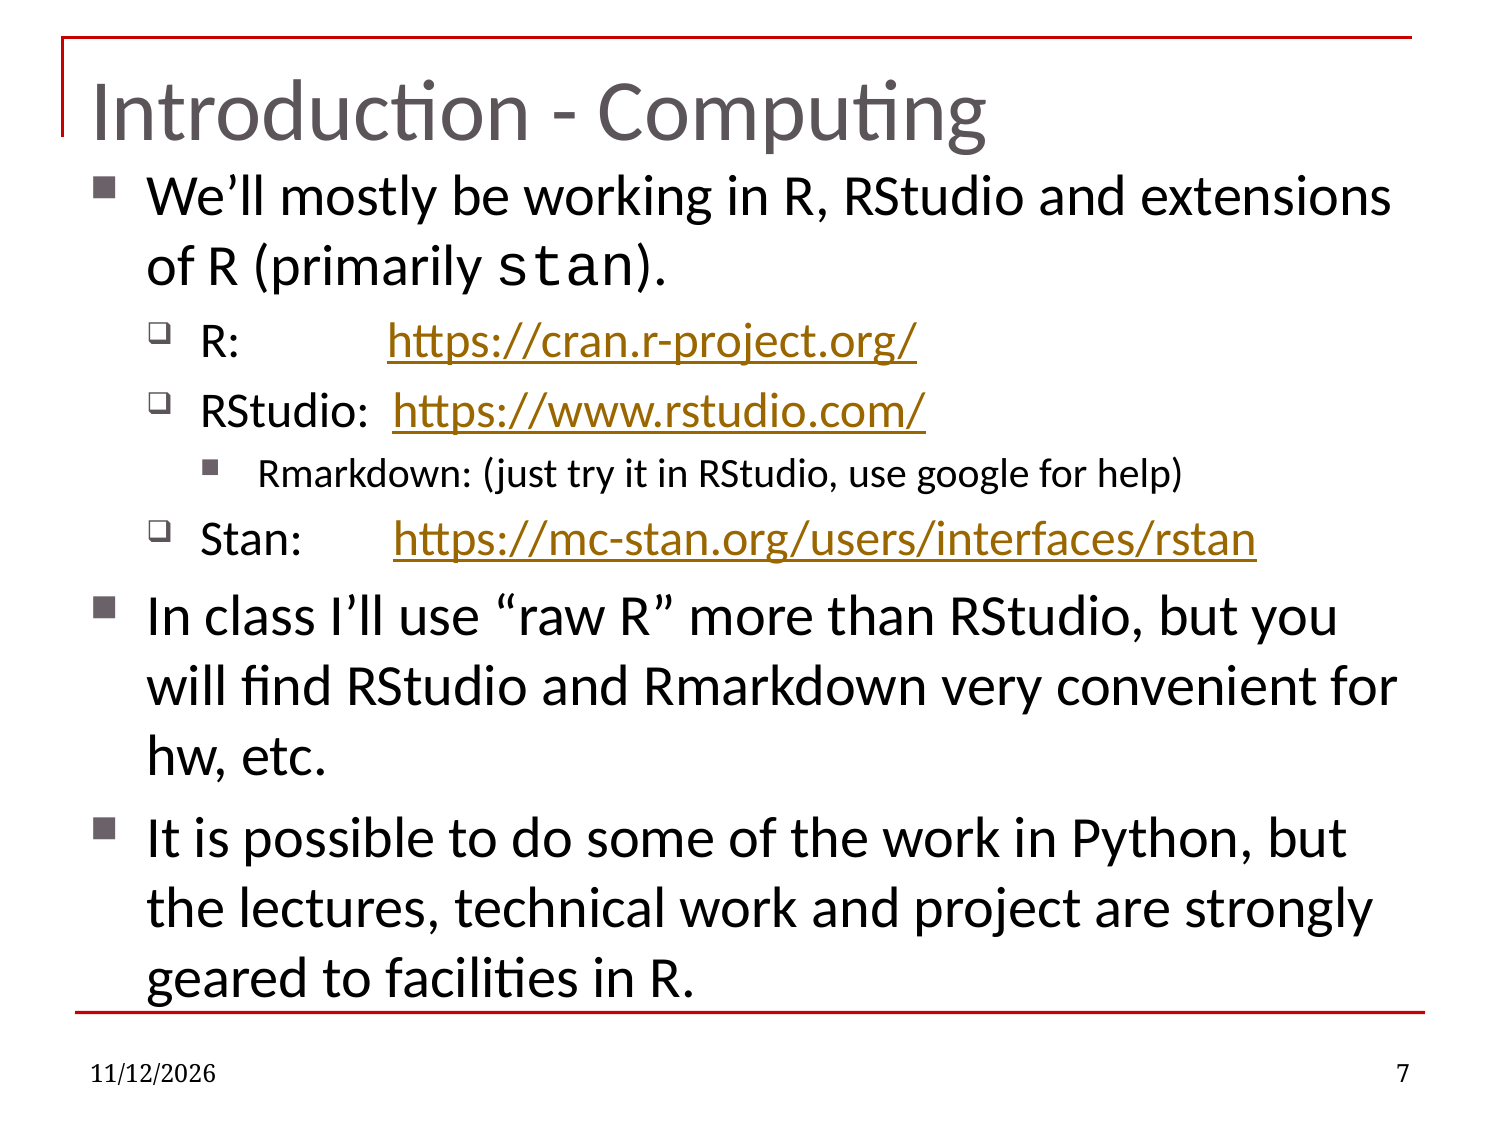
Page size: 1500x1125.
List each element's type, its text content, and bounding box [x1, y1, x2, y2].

slide_number 7 [1074, 1024, 1425, 1100]
list We’ll mostly be working in R, RStudio and extensions of R (primarily stan). R: https://cran.r-project.org/ RStudio: https://www.rstudio.com/ Rmarkdown: (just try it in RStudio, use google for help) Stan: https://mc-stan.org/users/interfaces/rstan In class I’ll use “raw R” more than RStudio, but you will find RStudio and Rmarkdown very convenient for hw, etc. It is possible to do some of the work in Python, but the lectures, technical work and project are strongly geared to facilities in R. [75, 149, 1425, 1006]
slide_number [75, 1024, 425, 1100]
title Introduction - Computing [75, 45, 1425, 149]
